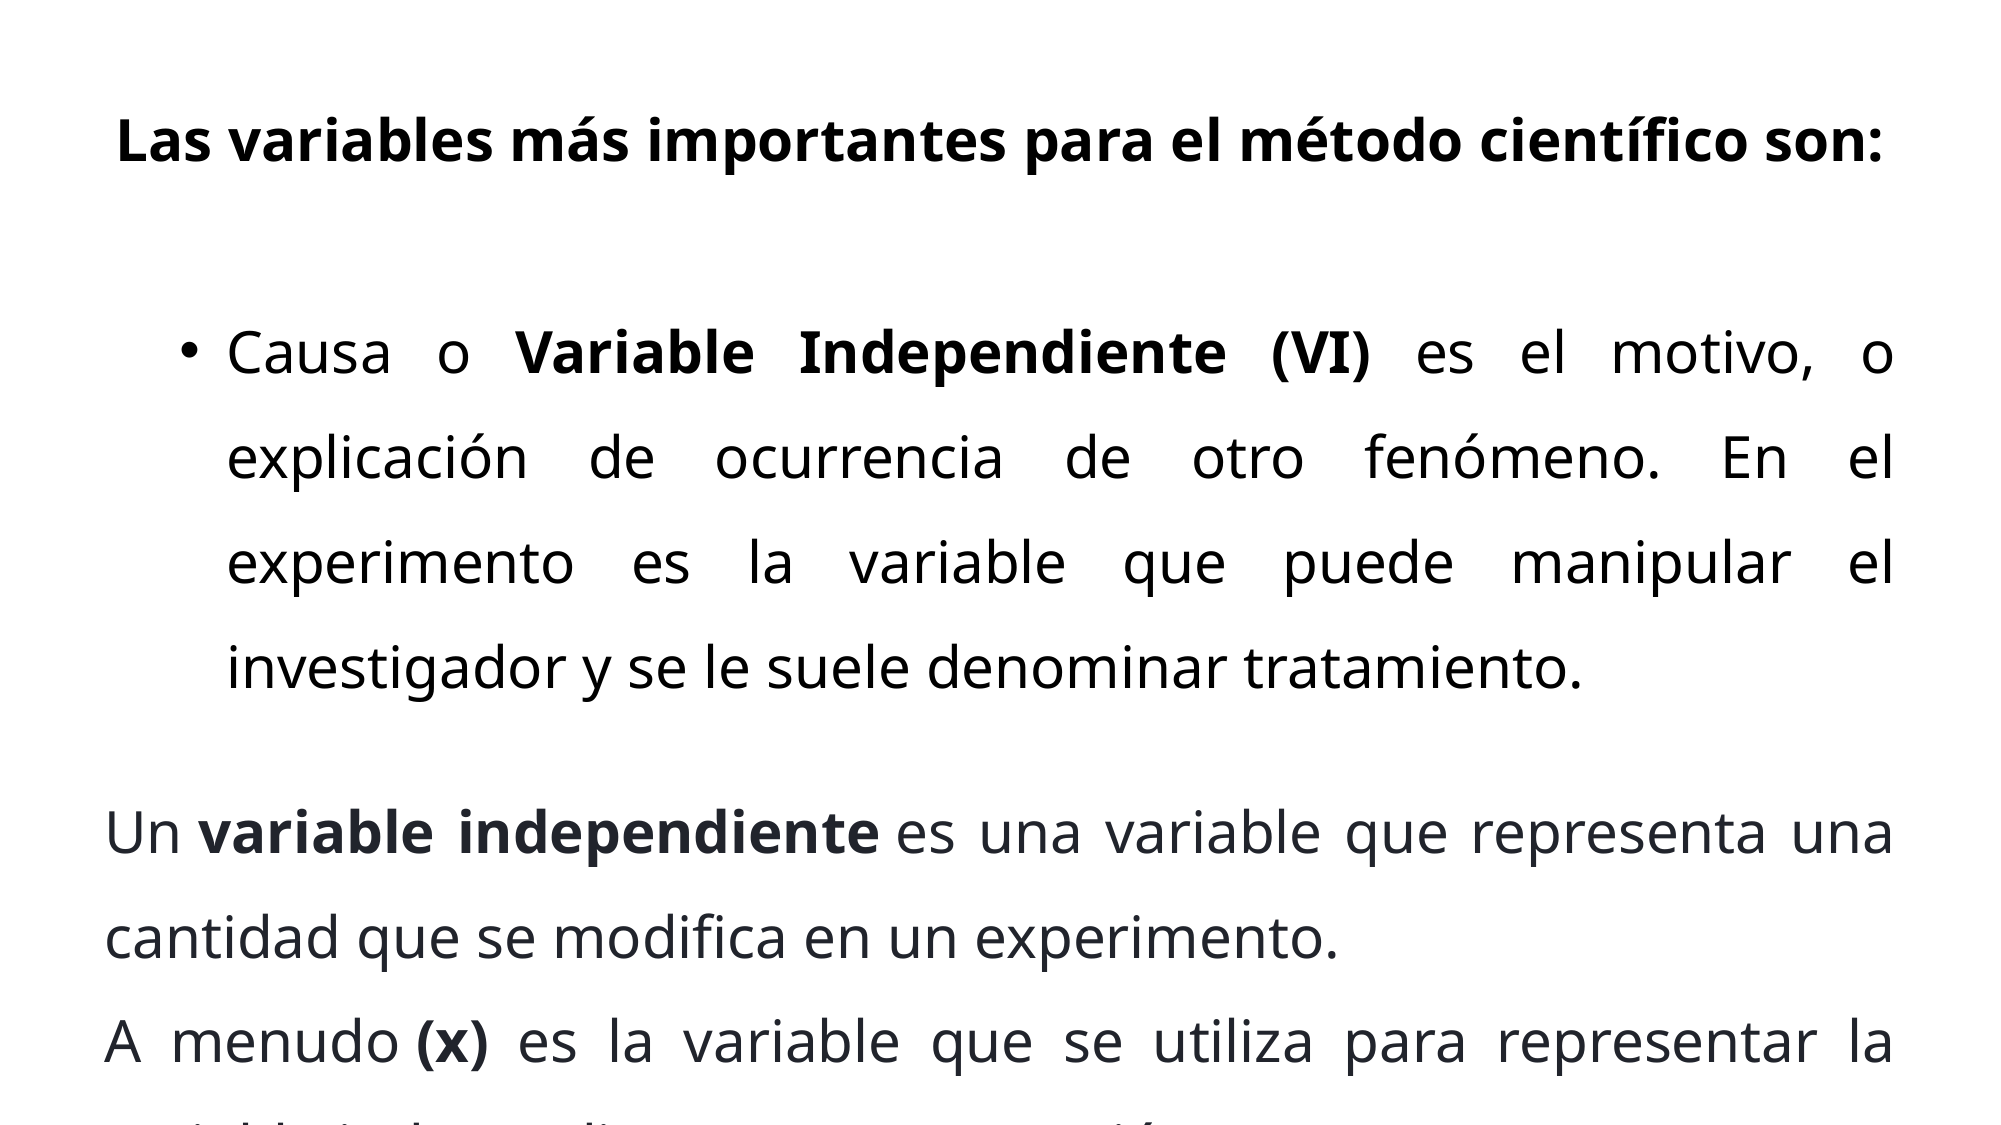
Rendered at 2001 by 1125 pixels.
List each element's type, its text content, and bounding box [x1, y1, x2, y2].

text_box Las variables más importantes para el método científico son: Causa o Variable Independiente (VI) es el motivo, o explicación de ocurrencia de otro fenómeno. En el experimento es la variable que puede manipular el investigador y se le suele denominar tratamiento. Un variable independiente es una variable que representa una cantidad que se modifica en un experimento. A menudo (x) es la variable que se utiliza para representar la variable independiente en una ecuación. [89, 102, 1911, 1125]
